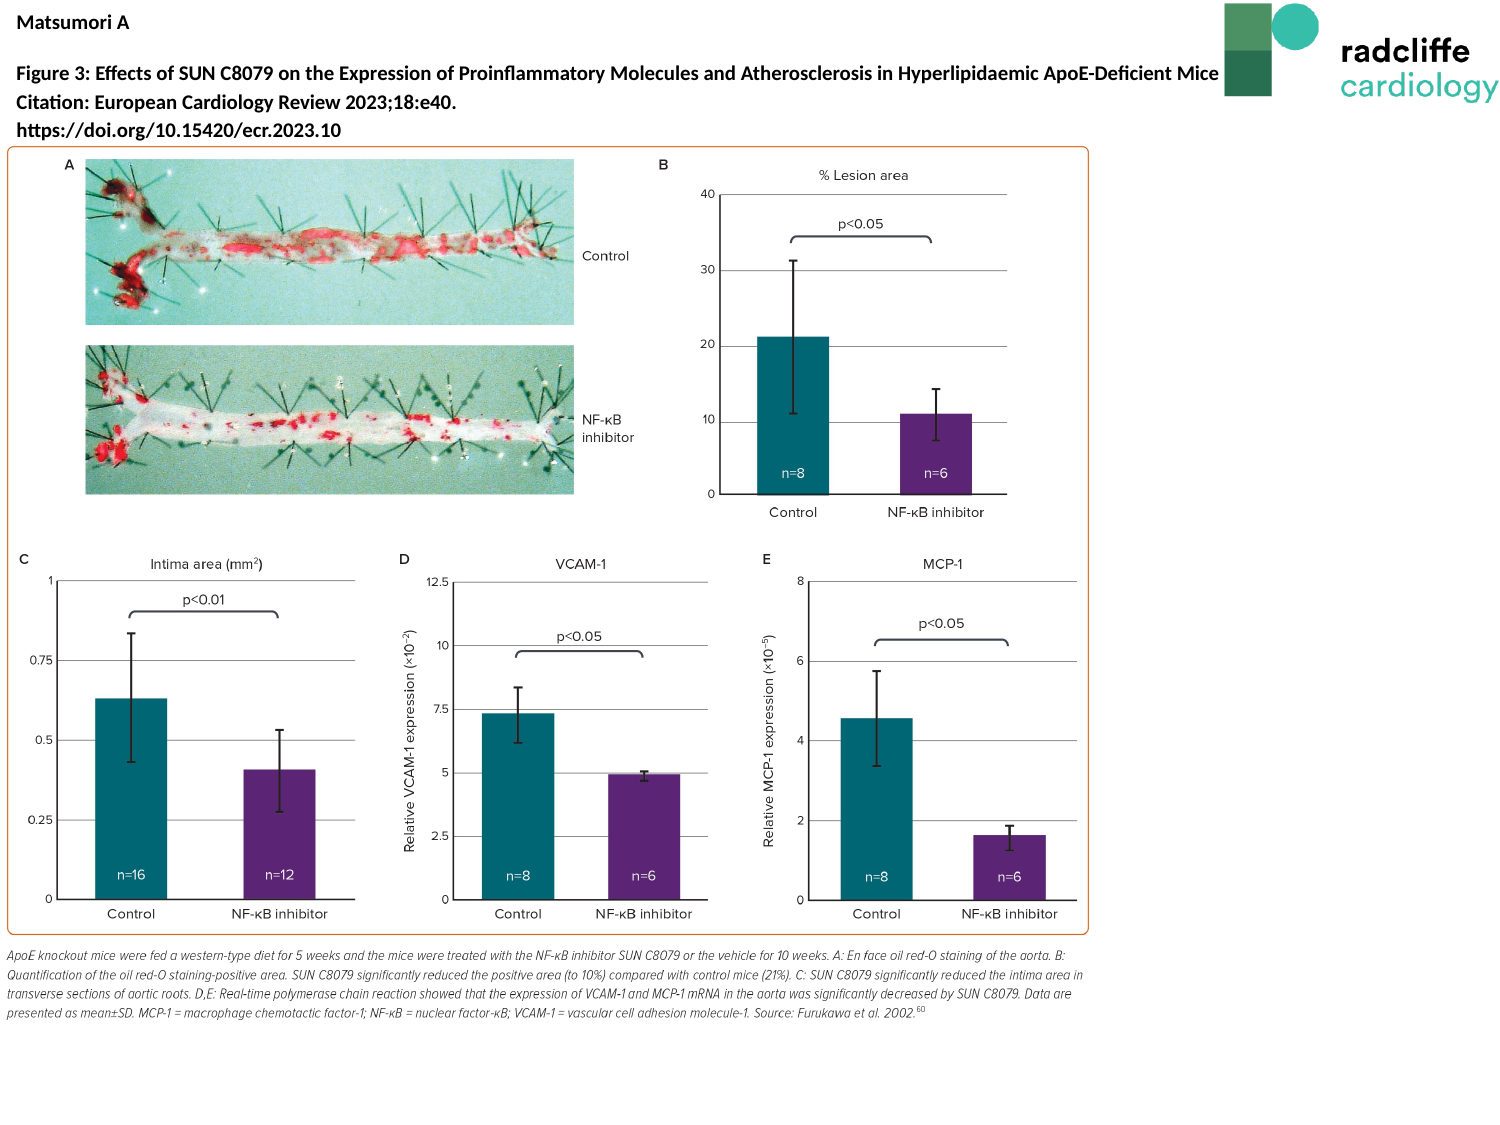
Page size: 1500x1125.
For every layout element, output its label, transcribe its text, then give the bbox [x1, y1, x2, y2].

picture [1, 141, 1096, 1026]
picture [1224, 1, 1499, 104]
text_box Citation: European Cardiology Review 2023;18:e40. [1, 81, 1500, 109]
text_box Matsumori A [1, 1, 939, 42]
text_box Figure 3: Effects of SUN C8079 on the Expression of Proinflammatory Molecules and Atherosclerosis in Hyperlipidaemic ApoE-Deficient Mice [1, 51, 1224, 81]
text_box https://doi.org/10.15420/ecr.2023.10 [1, 109, 1500, 150]
